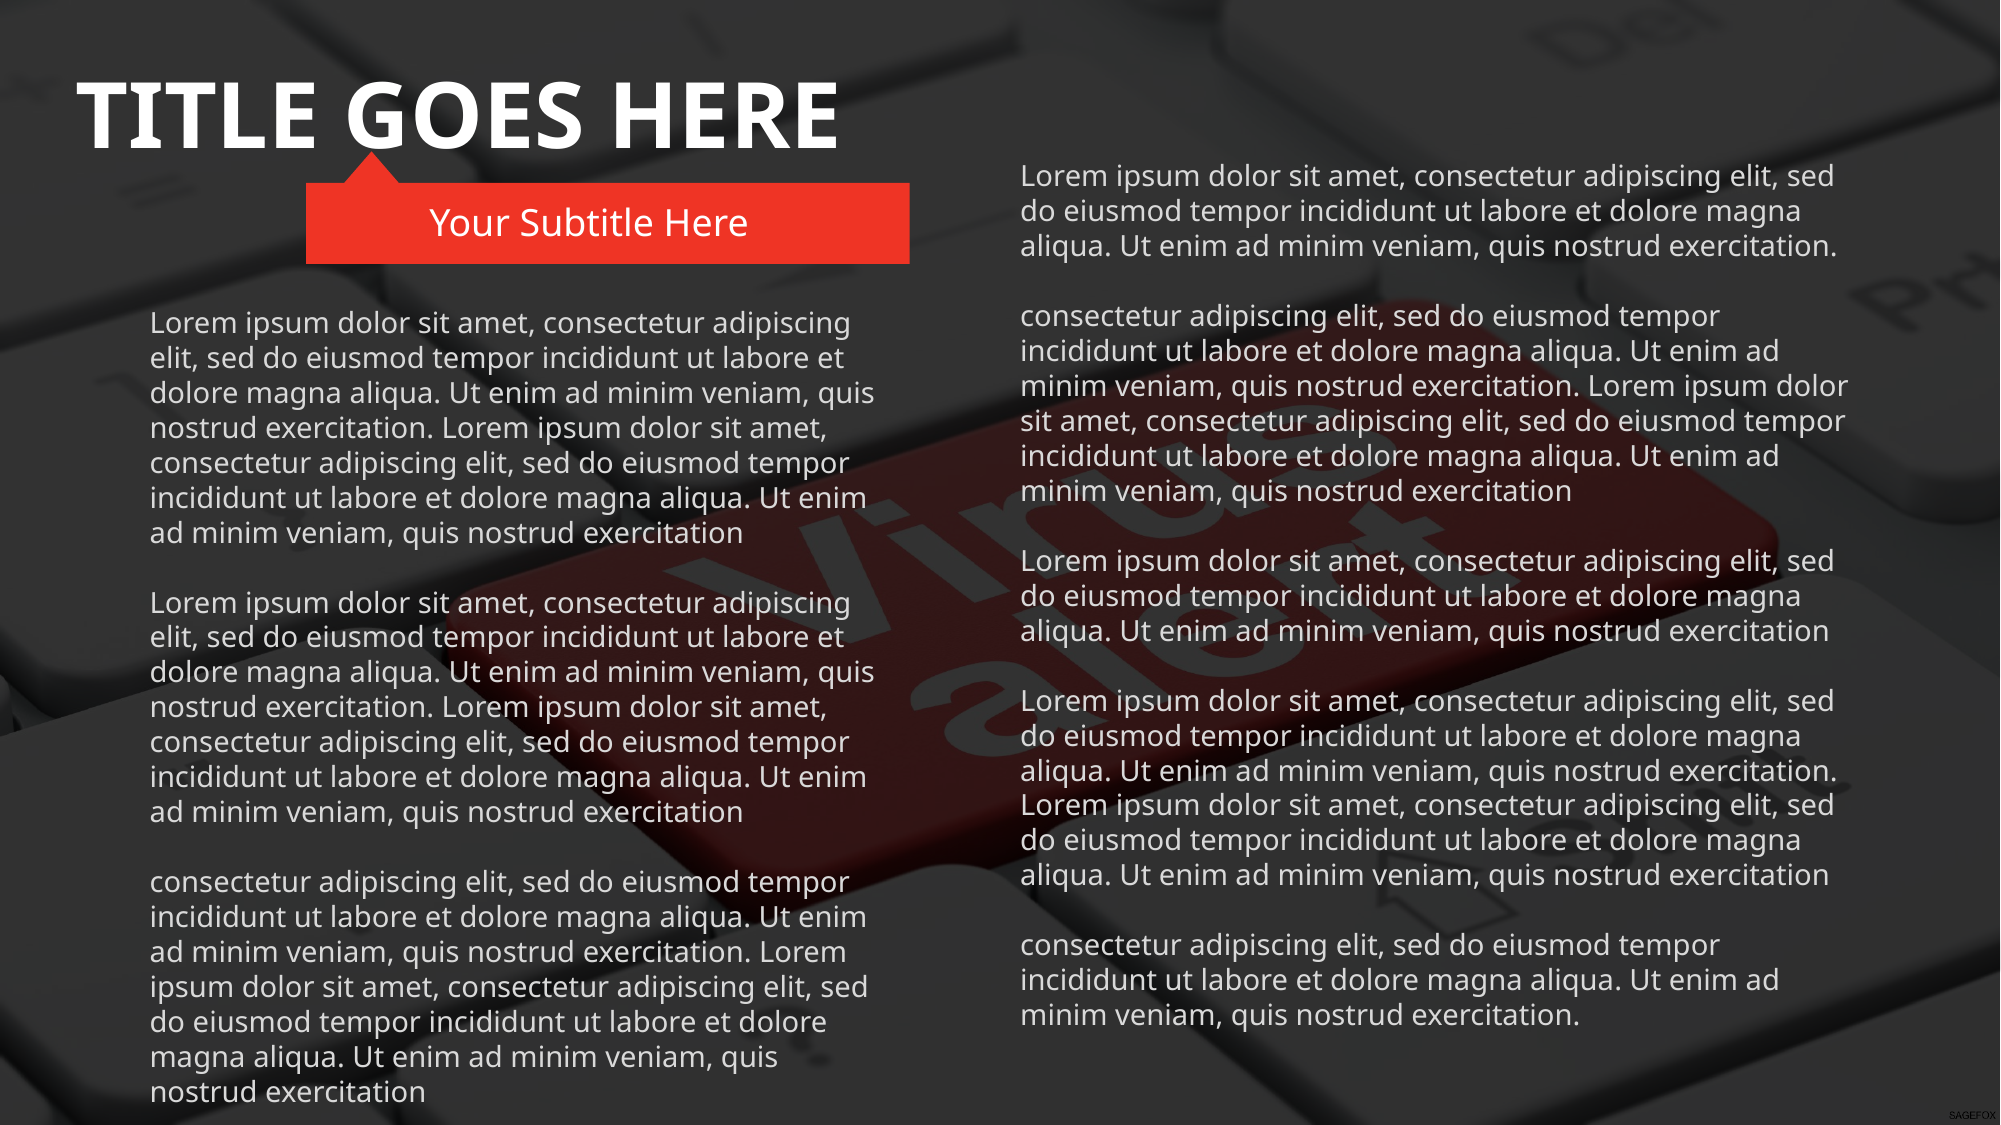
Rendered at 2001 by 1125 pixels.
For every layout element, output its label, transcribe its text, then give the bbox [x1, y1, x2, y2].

picture [0, 0, 2001, 1125]
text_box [306, 151, 910, 264]
text_box Lorem ipsum dolor sit amet, consectetur adipiscing elit, sed do eiusmod tempor incididunt ut labore et dolore magna aliqua. Ut enim ad minim veniam, quis nostrud exercitation. Lorem ipsum dolor sit amet, consectetur adipiscing elit, sed do eiusmod tempor incididunt ut labore et dolore magna aliqua. Ut enim ad minim veniam, quis nostrud exercitation Lorem ipsum dolor sit amet, consectetur adipiscing elit, sed do eiusmod tempor incididunt ut labore et dolore magna aliqua. Ut enim ad minim veniam, quis nostrud exercitation. Lorem ipsum dolor sit amet, consectetur adipiscing elit, sed do eiusmod tempor incididunt ut labore et dolore magna aliqua. Ut enim ad minim veniam, quis nostrud exercitation consectetur adipiscing elit, sed do eiusmod tempor incididunt ut labore et dolore magna aliqua. Ut enim ad minim veniam, quis nostrud exercitation. Lorem ipsum dolor sit amet, consectetur adipiscing elit, sed do eiusmod tempor incididunt ut labore et dolore magna aliqua. Ut enim ad minim veniam, quis nostrud exercitation [134, 296, 897, 1125]
text_box Lorem ipsum dolor sit amet, consectetur adipiscing elit, sed do eiusmod tempor incididunt ut labore et dolore magna aliqua. Ut enim ad minim veniam, quis nostrud exercitation. consectetur adipiscing elit, sed do eiusmod tempor incididunt ut labore et dolore magna aliqua. Ut enim ad minim veniam, quis nostrud exercitation. Lorem ipsum dolor sit amet, consectetur adipiscing elit, sed do eiusmod tempor incididunt ut labore et dolore magna aliqua. Ut enim ad minim veniam, quis nostrud exercitation Lorem ipsum dolor sit amet, consectetur adipiscing elit, sed do eiusmod tempor incididunt ut labore et dolore magna aliqua. Ut enim ad minim veniam, quis nostrud exercitation Lorem ipsum dolor sit amet, consectetur adipiscing elit, sed do eiusmod tempor incididunt ut labore et dolore magna aliqua. Ut enim ad minim veniam, quis nostrud exercitation. Lorem ipsum dolor sit amet, consectetur adipiscing elit, sed do eiusmod tempor incididunt ut labore et dolore magna aliqua. Ut enim ad minim veniam, quis nostrud exercitation consectetur adipiscing elit, sed do eiusmod tempor incididunt ut labore et dolore magna aliqua. Ut enim ad minim veniam, quis nostrud exercitation. [1005, 150, 1876, 1039]
text_box TITLE GOES HERE [60, 49, 965, 175]
